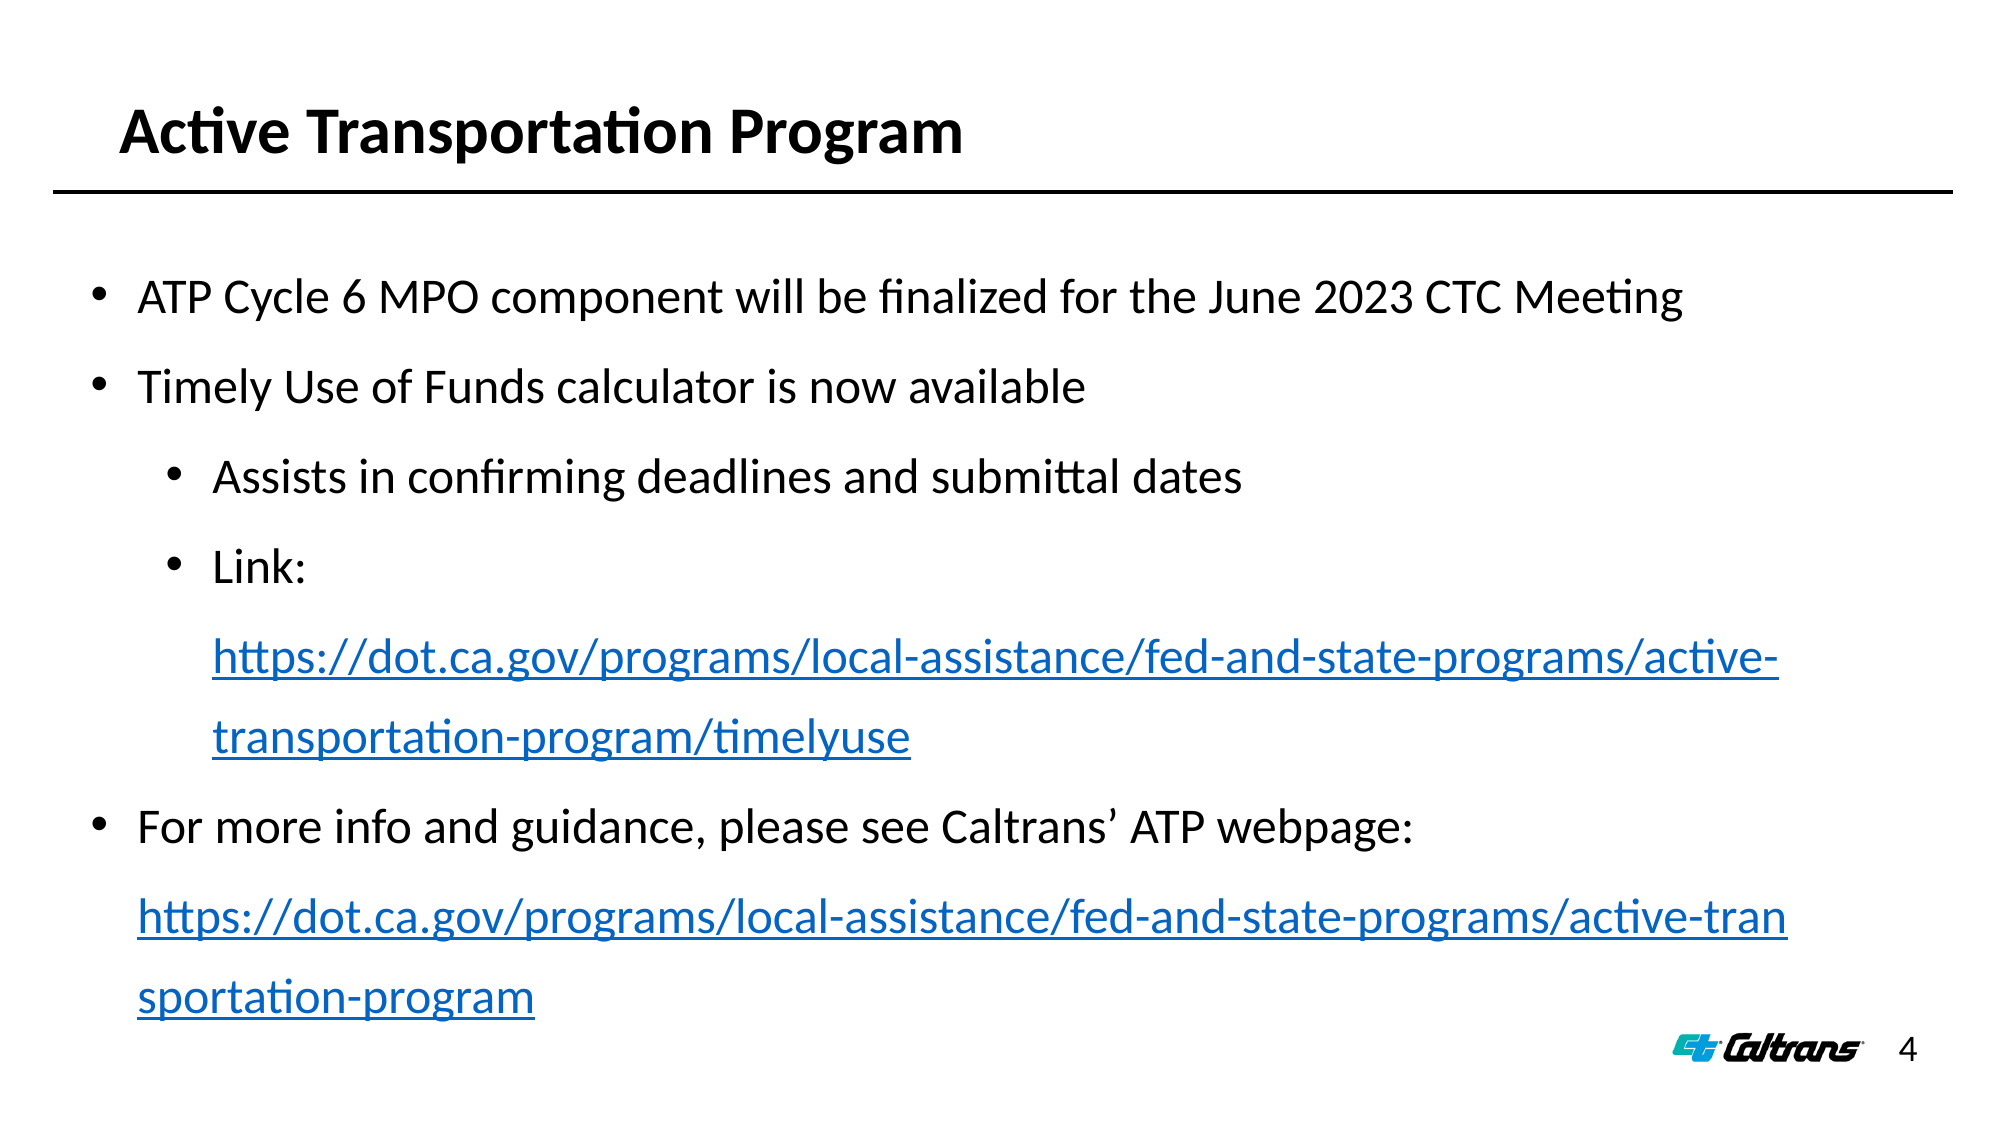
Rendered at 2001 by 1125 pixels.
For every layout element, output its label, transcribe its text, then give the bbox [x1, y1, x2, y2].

text_box ATP Cycle 6 MPO component will be finalized for the June 2023 CTC Meeting Timely Use of Funds calculator is now available Assists in confirming deadlines and submittal dates Link: https://dot.ca.gov/programs/local-assistance/fed-and-state-programs/active-transportation-program/timelyuse For more info and guidance, please see Caltrans’ ATP webpage: https://dot.ca.gov/programs/local-assistance/fed-and-state-programs/active-transportation-program [75, 226, 1807, 871]
picture [1626, 1022, 1909, 1072]
text_box Active Transportation Program [104, 79, 981, 174]
text_box 4 [1883, 1016, 1933, 1077]
